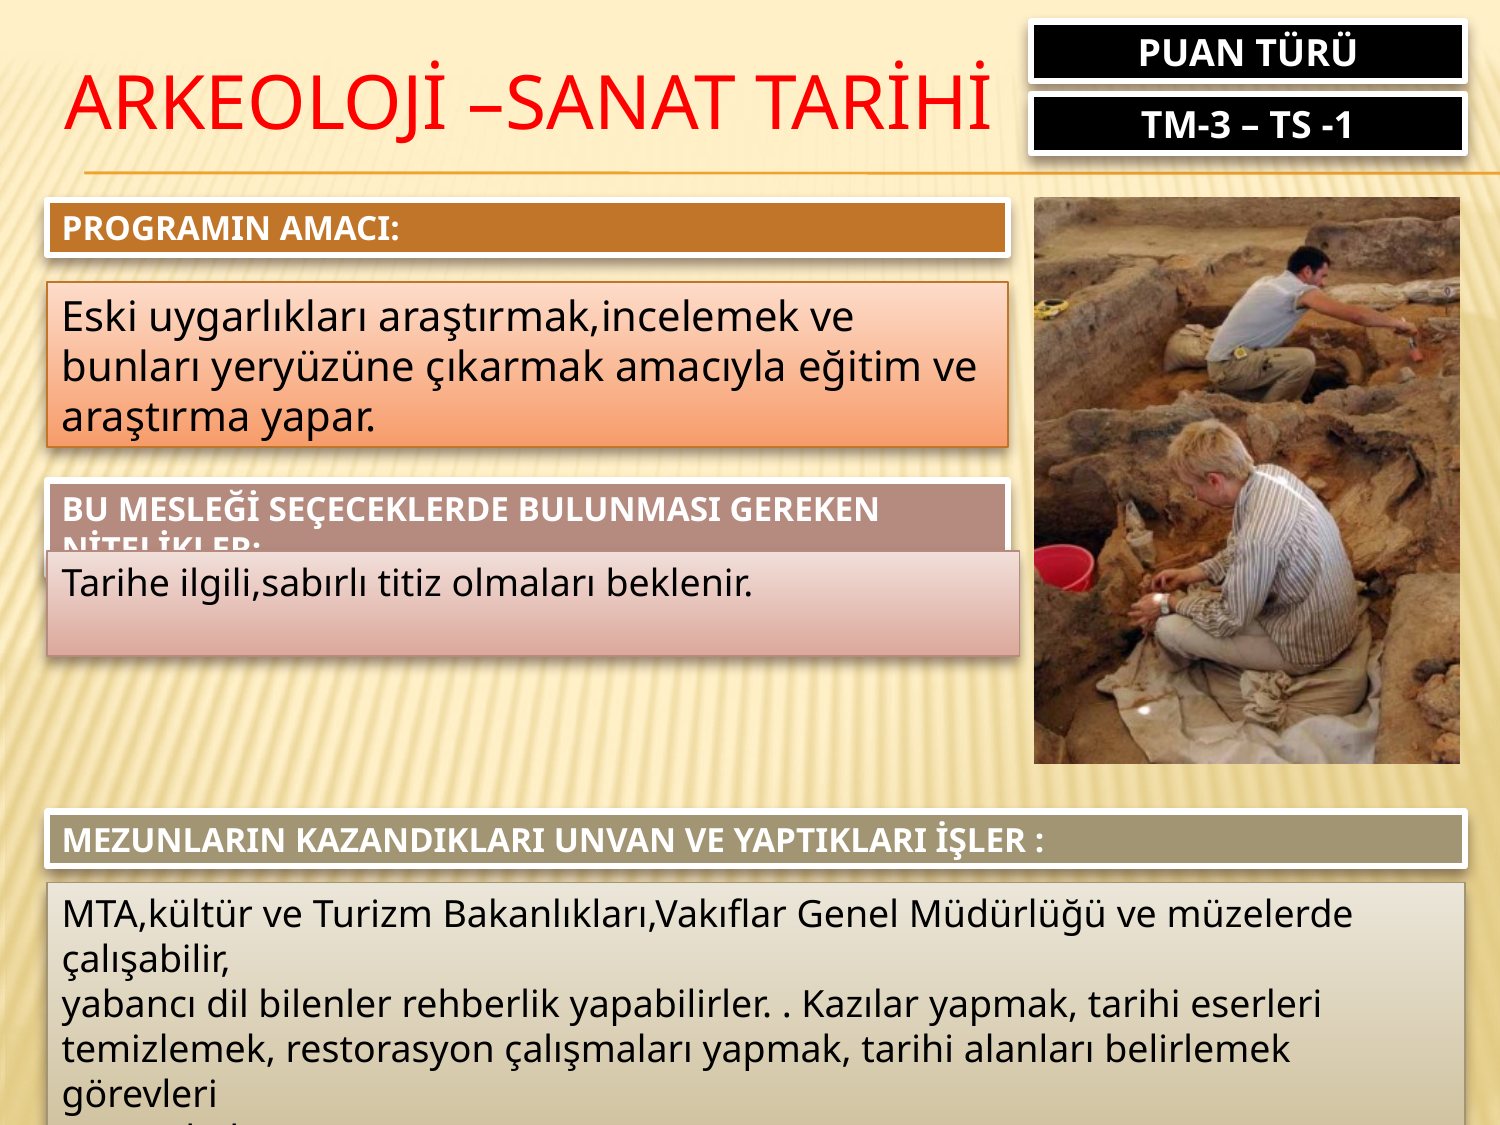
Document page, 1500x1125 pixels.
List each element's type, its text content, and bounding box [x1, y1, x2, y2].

text_box MTA,kültür ve Turizm Bakanlıkları,Vakıflar Genel Müdürlüğü ve müzelerde çalışabilir, yabancı dil bilenler rehberlik yapabilirler. . Kazılar yapmak, tarihi eserleri temizlemek, restorasyon çalışmaları yapmak, tarihi alanları belirlemek görevleri Arasındadır. [46, 882, 1466, 1125]
text_box TM-3 – TS -1 [1028, 91, 1468, 156]
text_box Eski uygarlıkları araştırmak,incelemek ve bunları yeryüzüne çıkarmak amacıyla eğitim ve araştırma yapar. [46, 281, 1009, 448]
text_box BU MESLEĞİ SEÇECEKLERDE BULUNMASI GEREKEN NİTELİKLER: [44, 477, 1011, 551]
text_box Tarihe ilgili,sabırlı titiz olmaları beklenir. [46, 550, 1020, 657]
text_box PUAN TÜRÜ [1028, 18, 1468, 84]
text_box MEZUNLARIN KAZANDIKLARI UNVAN VE YAPTIKLARI İŞLER : [44, 808, 1468, 869]
text_box PROGRAMIN AMACI: [44, 197, 1011, 258]
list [1034, 196, 1460, 765]
title ARKEOLOJİ –SANAT TARİHİ [50, 35, 1021, 164]
